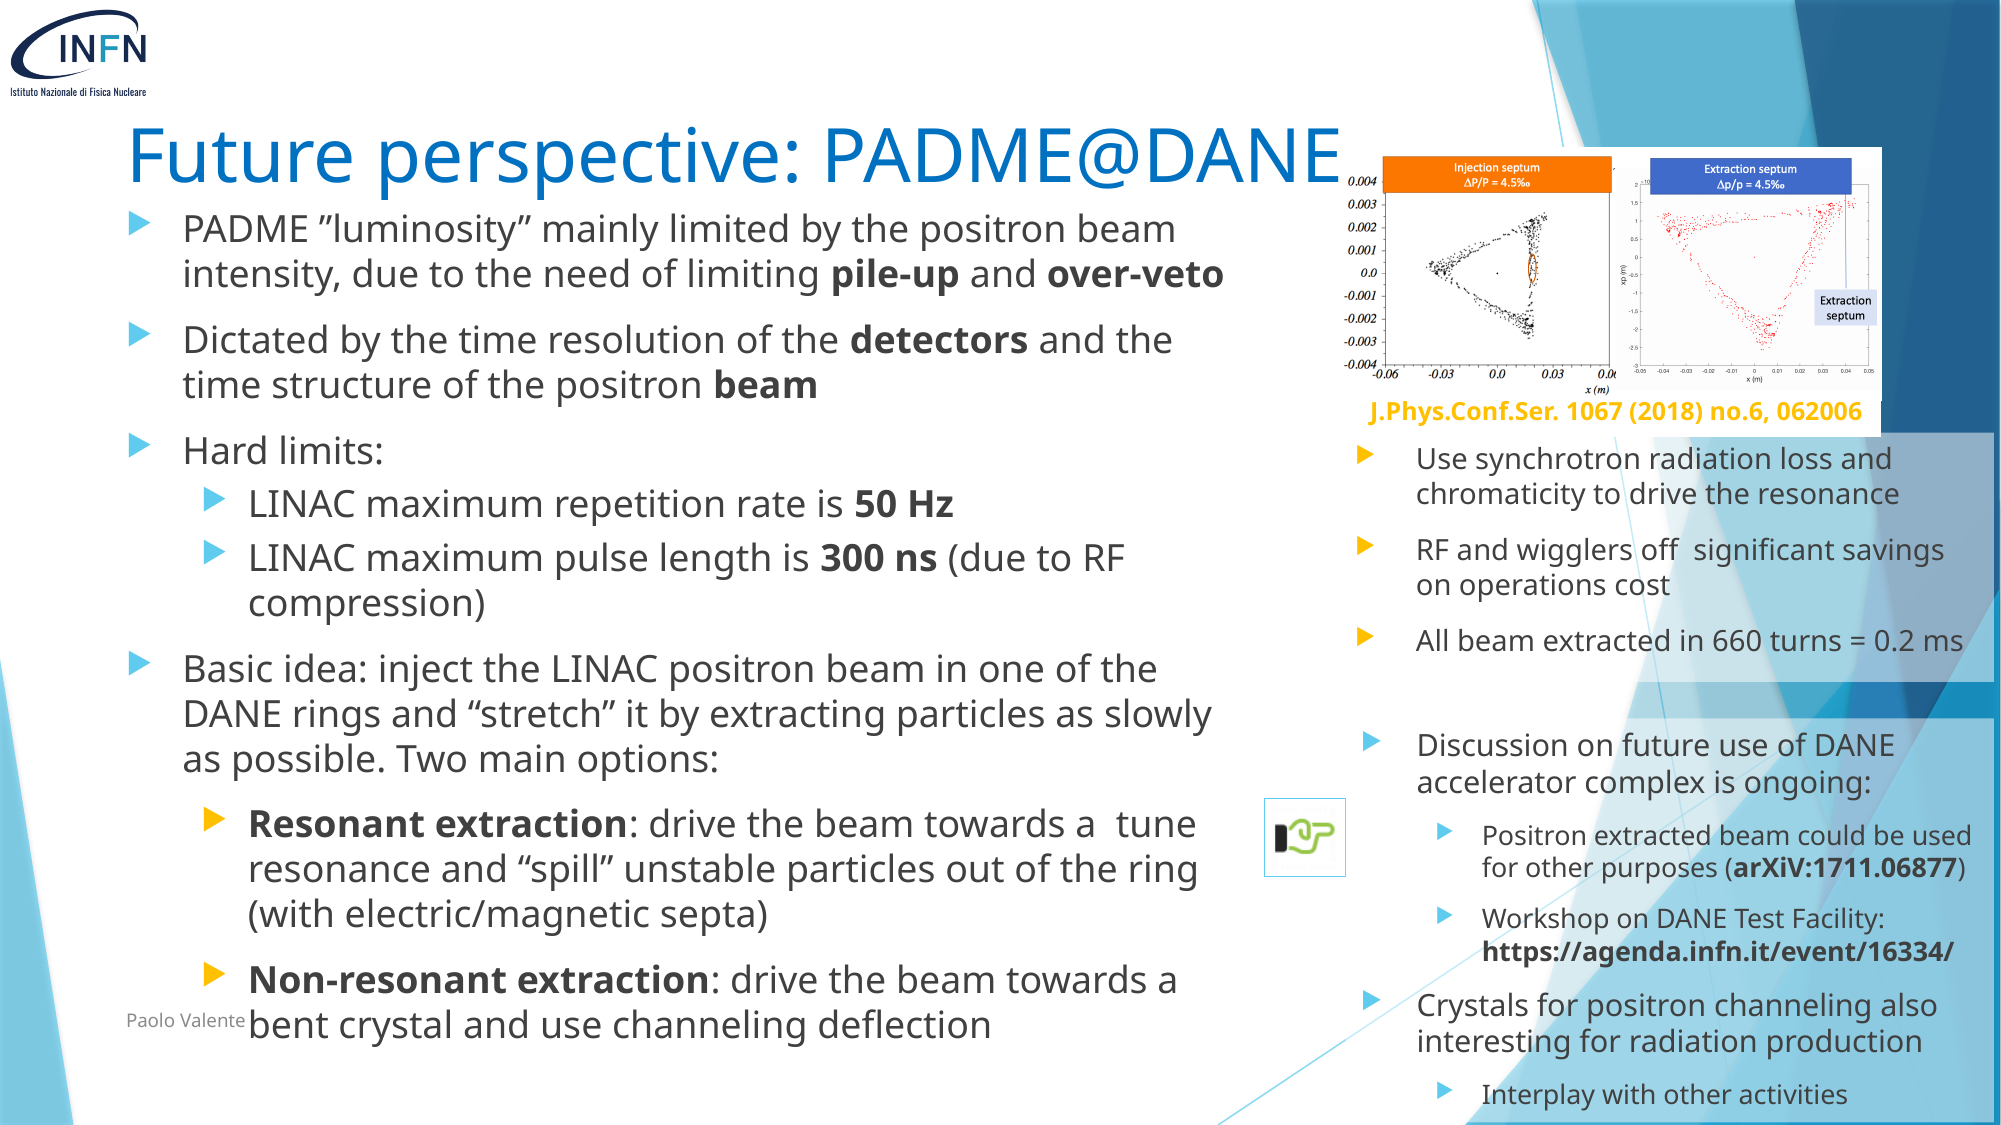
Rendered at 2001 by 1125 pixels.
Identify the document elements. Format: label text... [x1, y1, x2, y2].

picture [6, 5, 151, 101]
picture [1340, 147, 1882, 438]
footer Paolo Valente [111, 991, 1145, 1051]
picture [1264, 797, 1347, 877]
